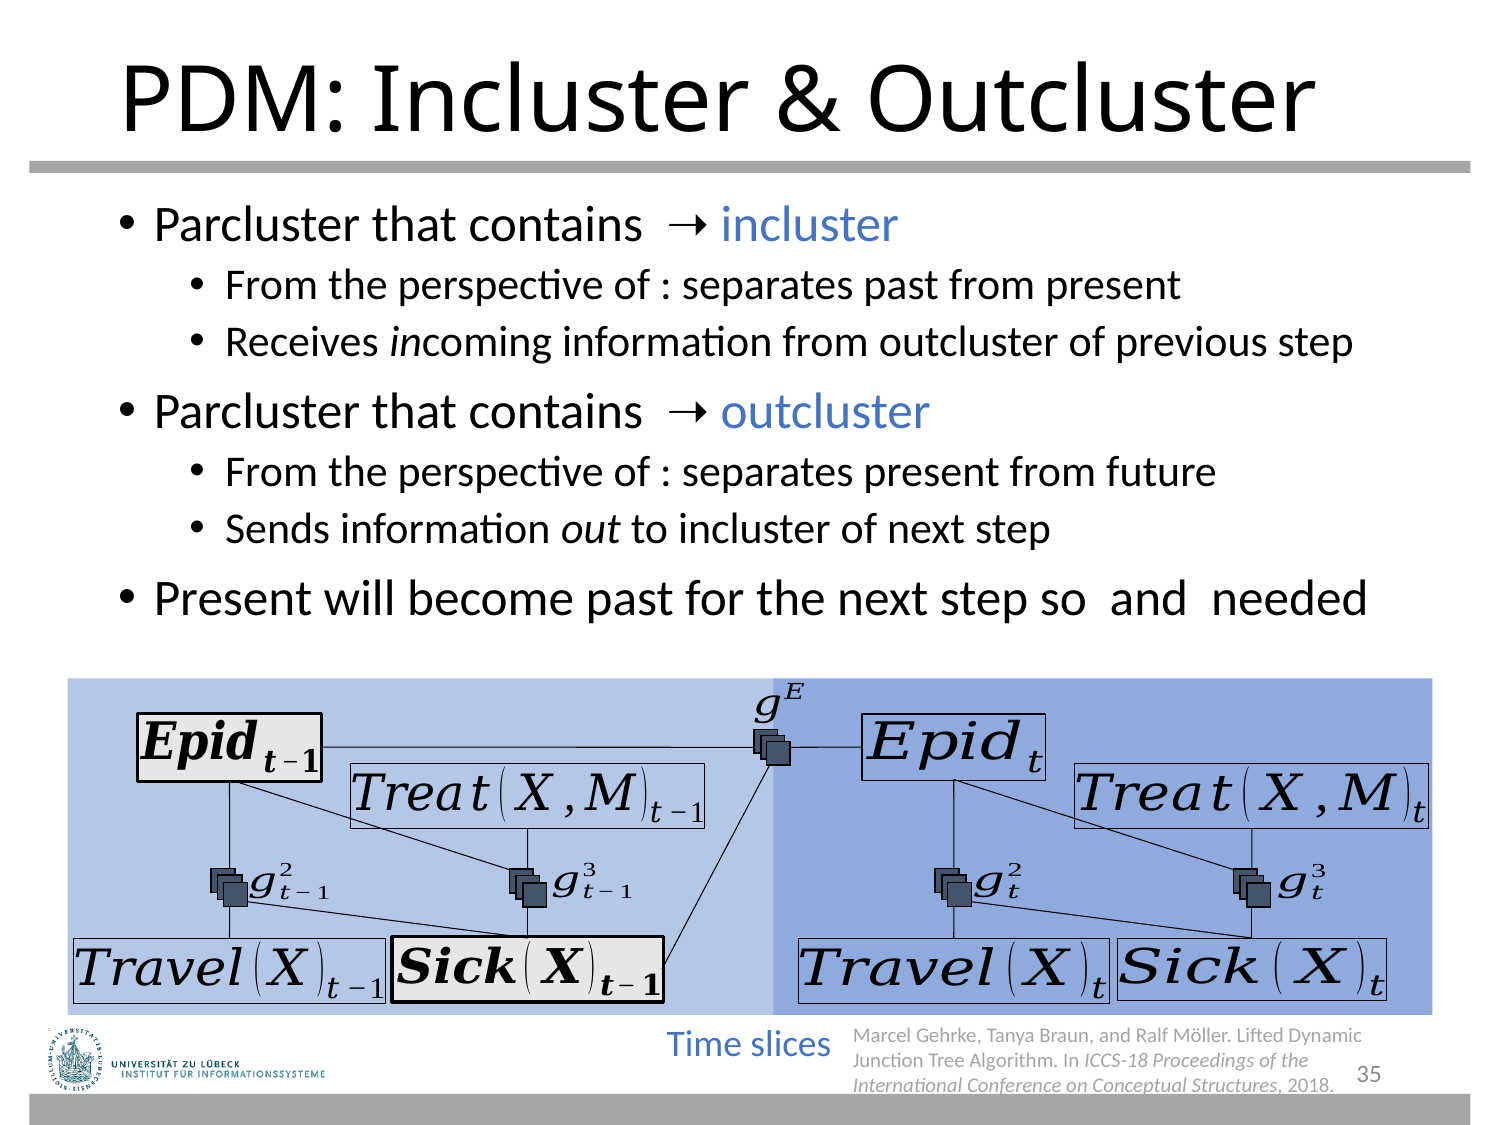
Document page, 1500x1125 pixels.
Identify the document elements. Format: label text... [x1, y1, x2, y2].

text_box Marcel Gehrke, Tanya Braun, and Ralf Möller. Lifted Dynamic Junction Tree Algorithm. In ICCS-18 Proceedings of the International Conference on Conceptual Structures, 2018. [838, 1073, 1393, 1105]
title PDM: Incluster & Outcluster [103, 42, 1397, 161]
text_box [67, 678, 1433, 1073]
slide_number 35 [1393, 1073, 1397, 1103]
